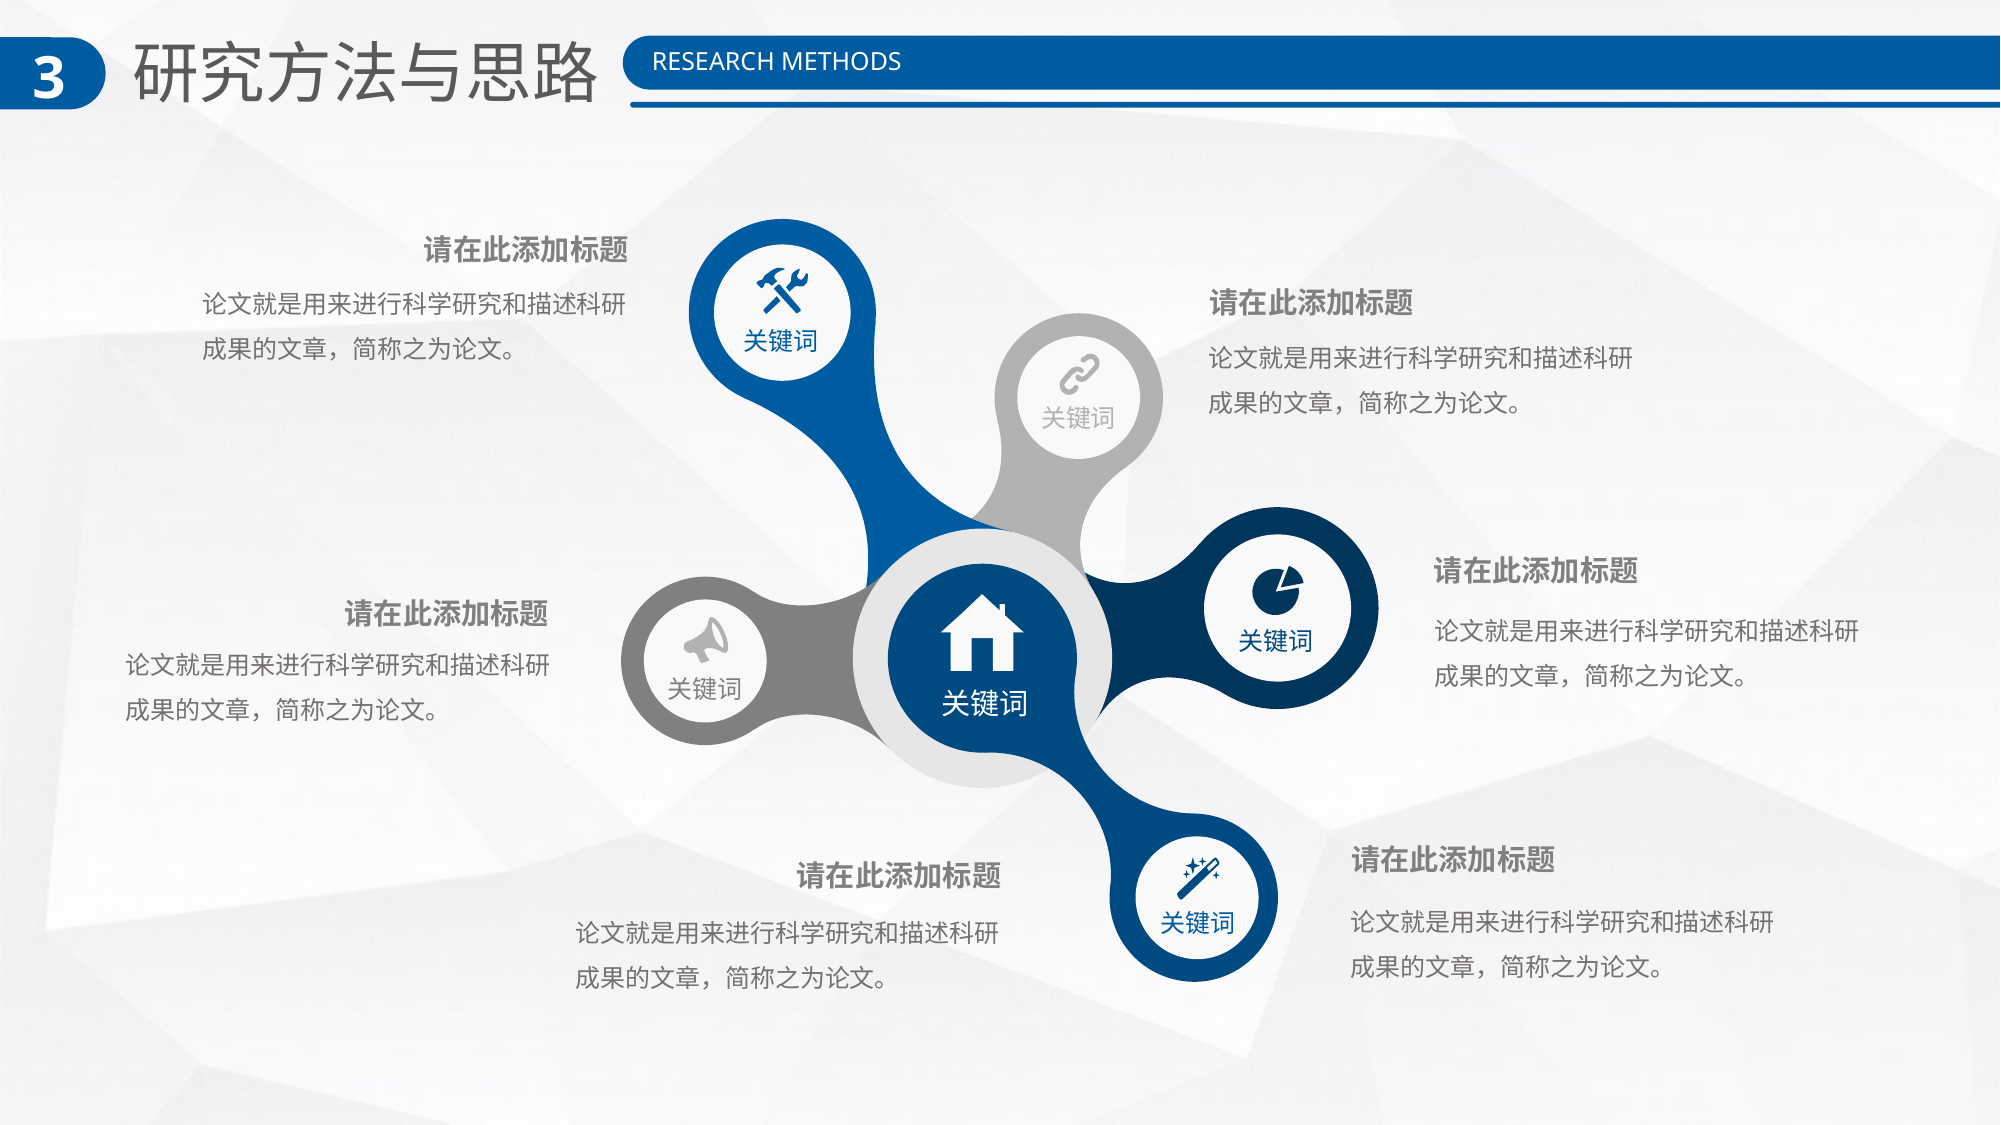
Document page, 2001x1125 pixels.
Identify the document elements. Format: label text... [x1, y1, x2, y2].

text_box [110, 587, 581, 728]
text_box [1335, 833, 1806, 986]
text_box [1193, 276, 1665, 422]
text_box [0, 33, 106, 119]
picture [0, 0, 2001, 1125]
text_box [187, 224, 658, 368]
text_box 研究方法与思路 [116, 23, 615, 119]
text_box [1418, 544, 1890, 695]
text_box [560, 850, 1031, 996]
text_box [622, 35, 2000, 108]
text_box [611, 208, 1390, 992]
